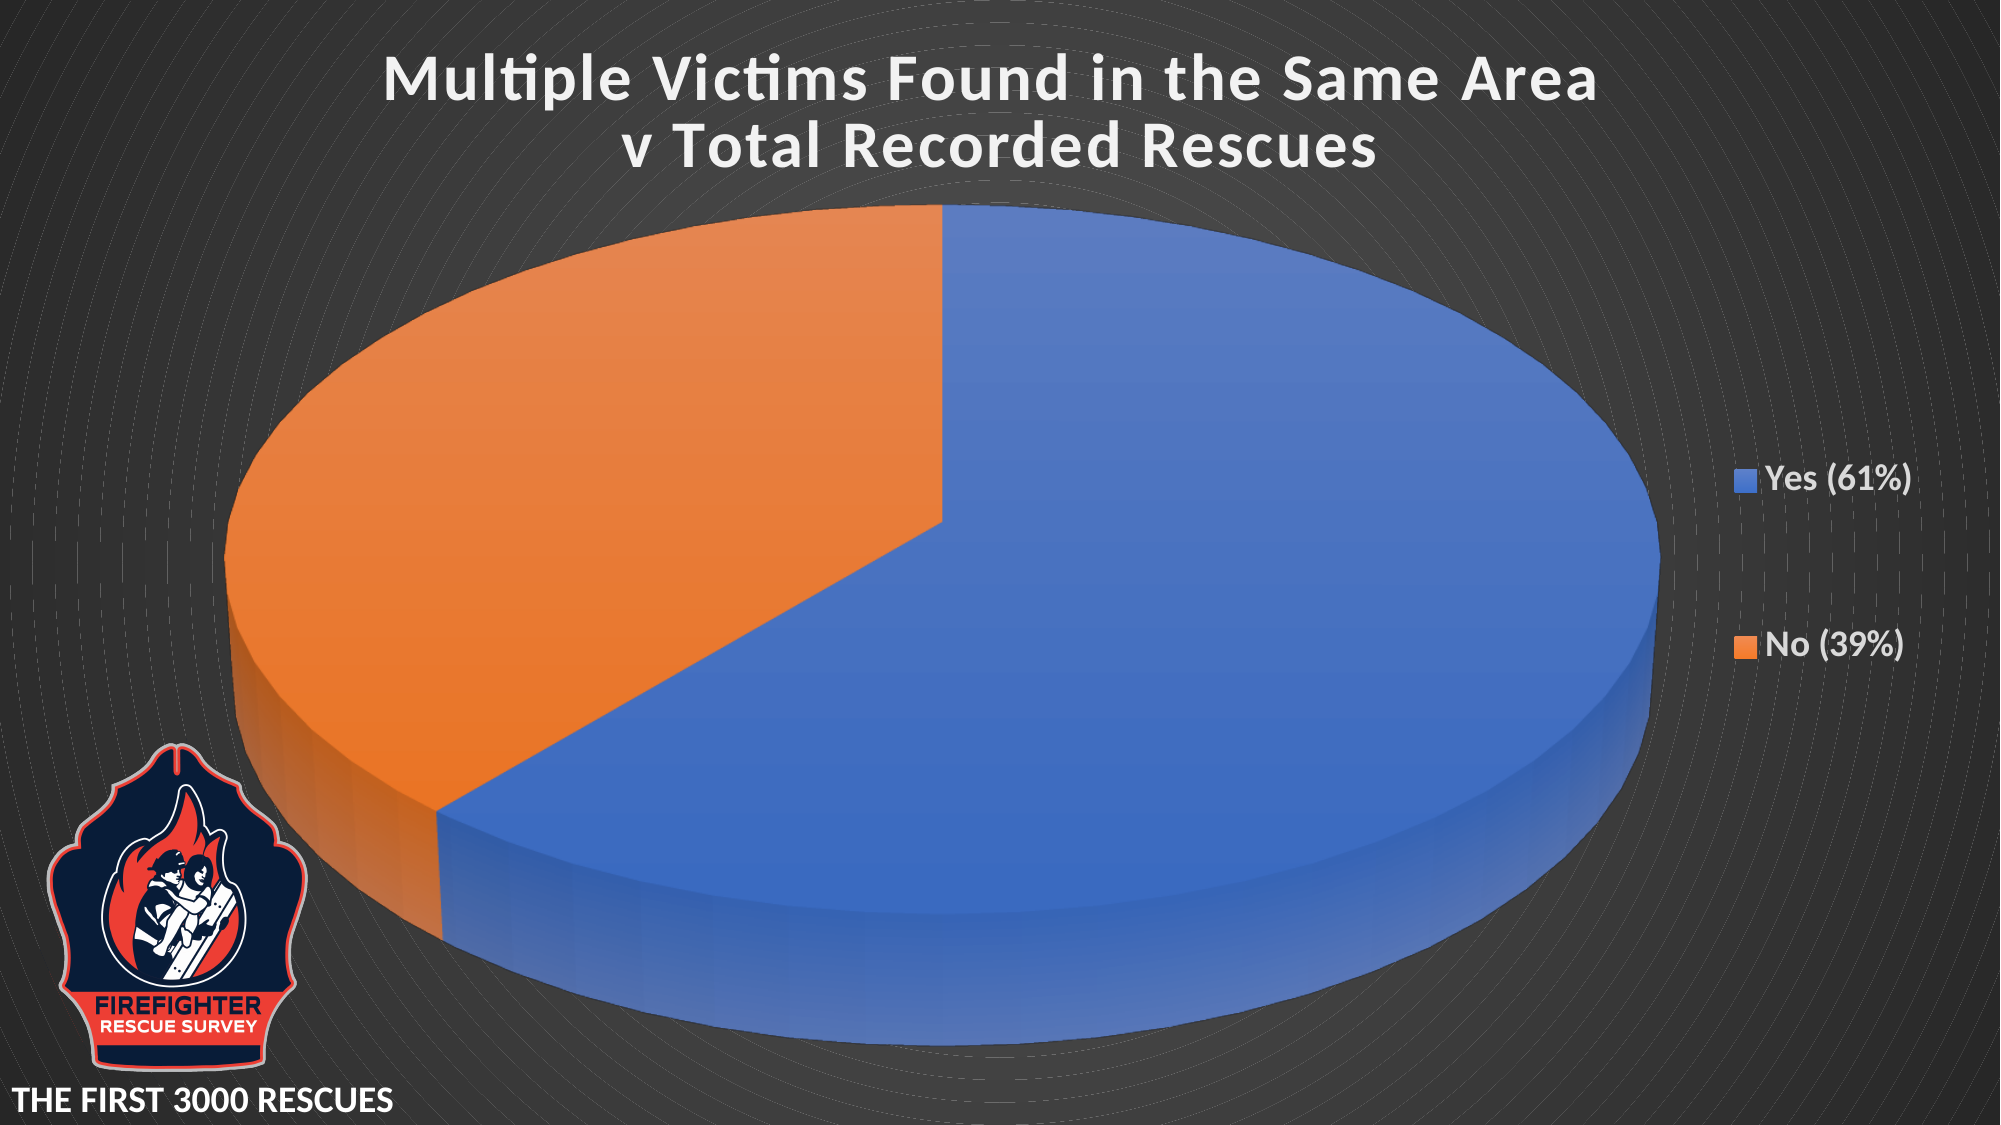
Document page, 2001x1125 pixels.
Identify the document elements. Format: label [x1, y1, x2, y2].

chart [0, 0, 2000, 1125]
